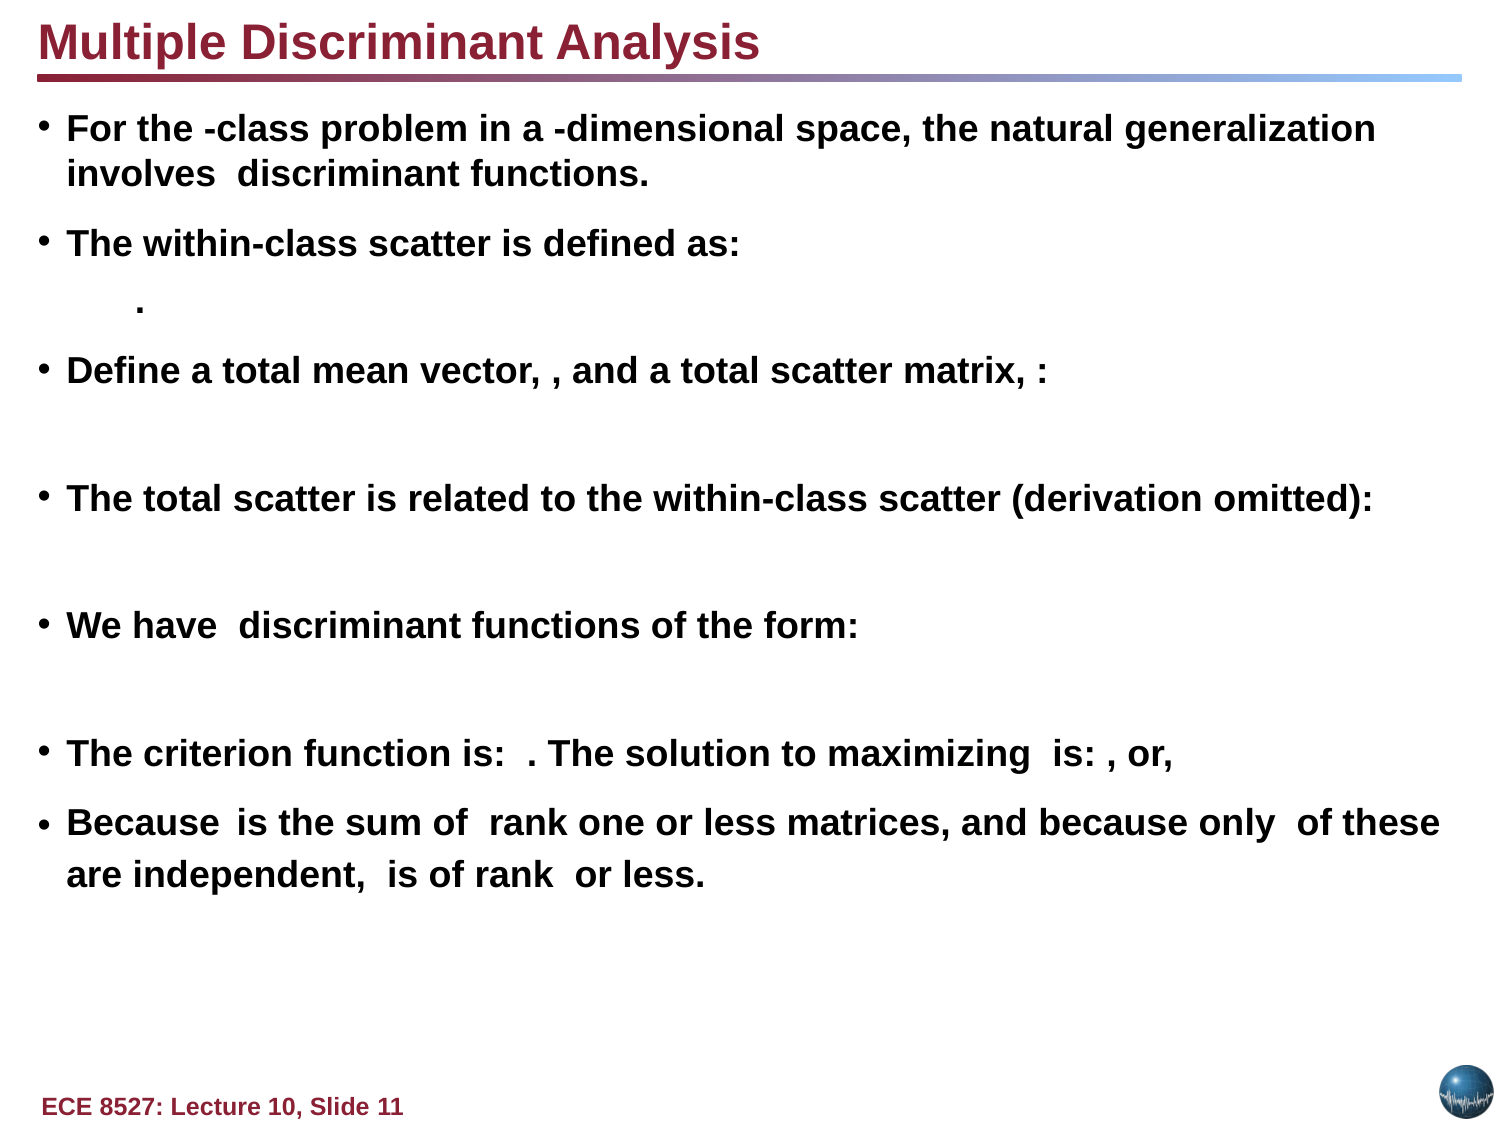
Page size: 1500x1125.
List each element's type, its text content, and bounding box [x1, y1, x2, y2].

picture [1439, 1065, 1494, 1119]
text_box Multiple Discriminant Analysis [37, 0, 1463, 80]
